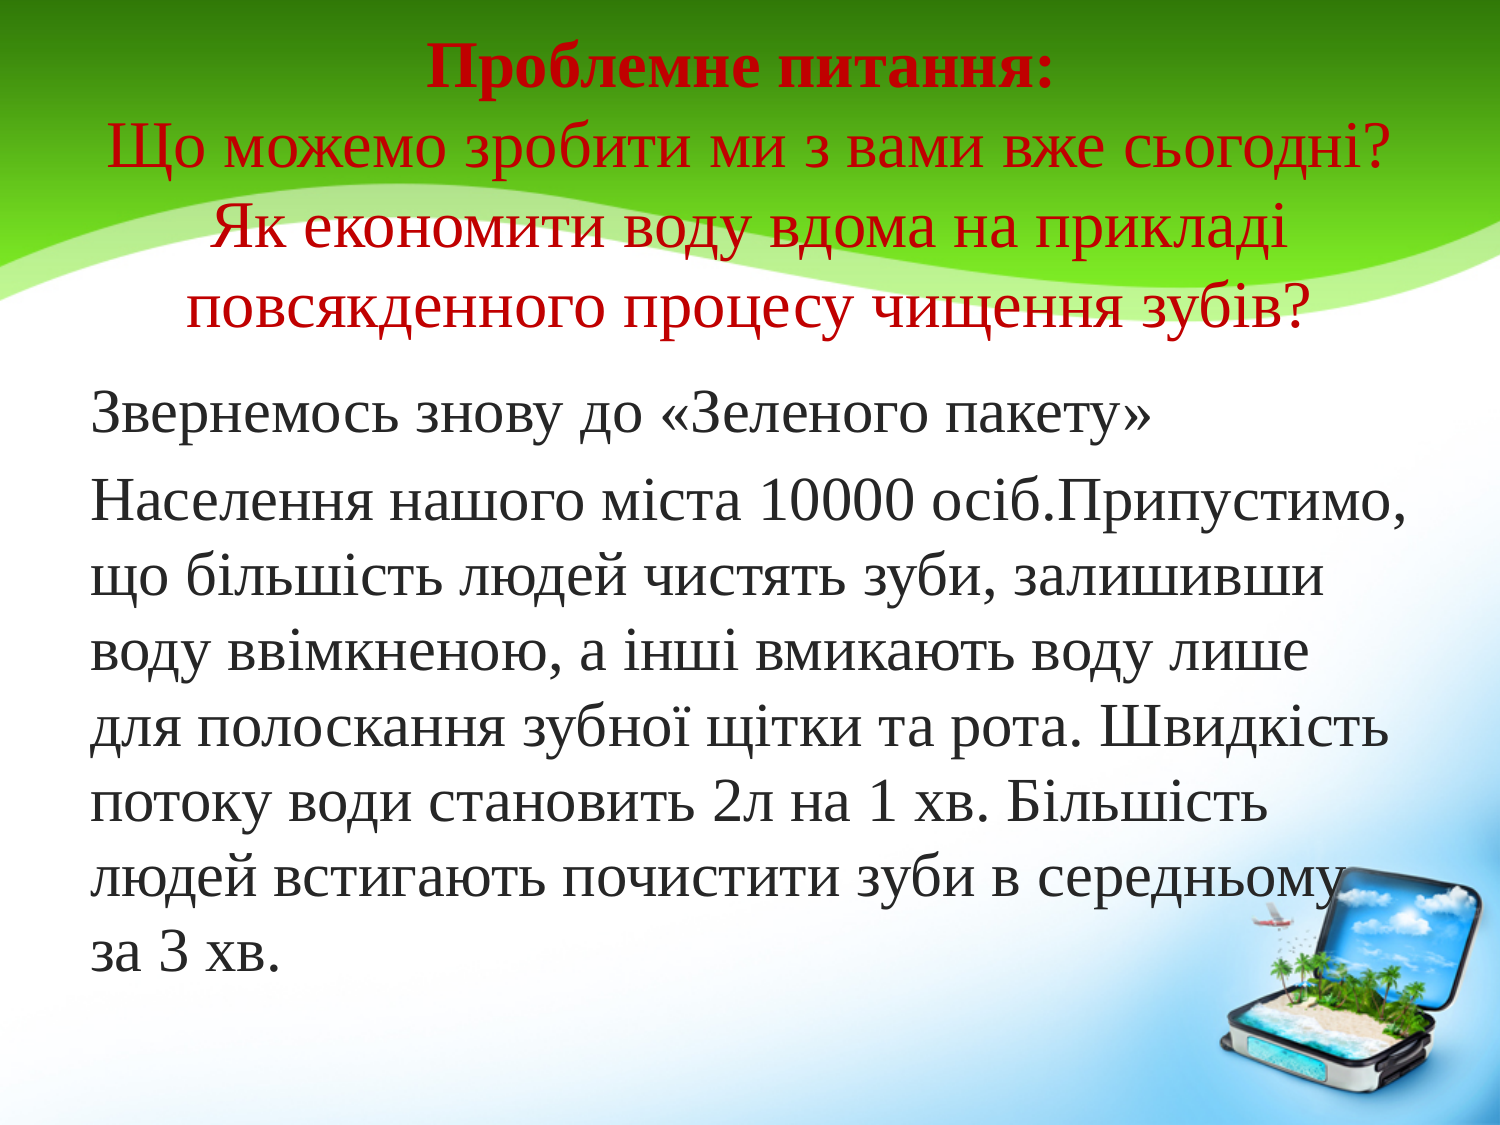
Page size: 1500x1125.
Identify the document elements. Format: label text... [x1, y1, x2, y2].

title Проблемне питання: Що можемо зробити ми з вами вже сьогодні? Як економити воду вдома на прикладі повсякденного процесу чищення зубів? [75, 87, 1425, 275]
list Звернемось знову до «Зеленого пакету» Населення нашого міста 10000 осіб.Припустимо, що більшість людей чистять зуби, залишивши воду ввімкненою, а інші вмикають воду лише для полоскання зубної щітки та рота. Швидкість потоку води становить 2л на 1 хв. Більшість людей встигають почистити зуби в середньому за 3 хв. [75, 362, 1425, 1005]
picture [0, 0, 1500, 1125]
